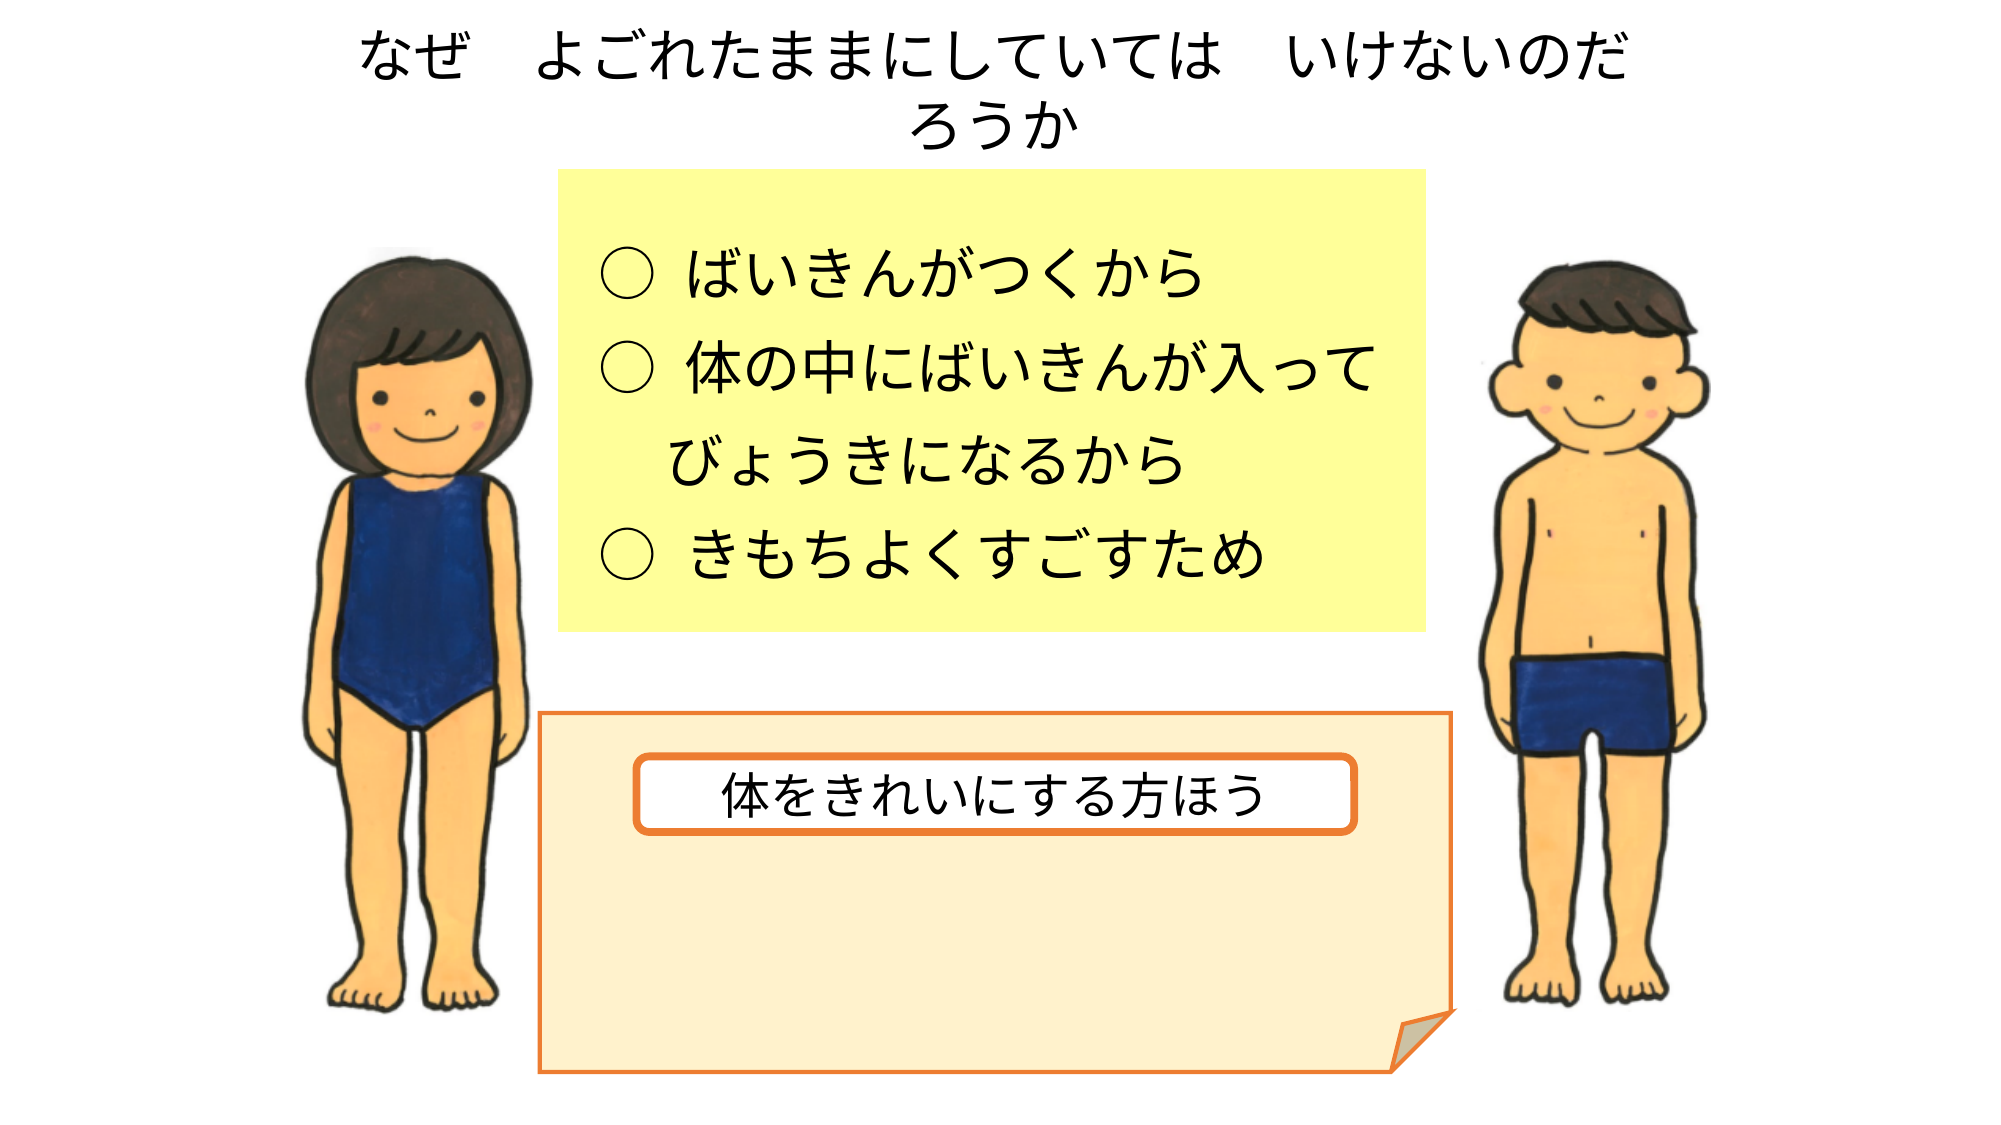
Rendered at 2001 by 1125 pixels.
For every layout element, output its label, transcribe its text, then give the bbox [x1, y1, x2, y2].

text_box なぜ よごれたままにしていては いけないのだろうか [317, 40, 1667, 137]
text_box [539, 713, 1451, 1073]
picture [1469, 254, 1711, 1012]
picture [299, 247, 540, 1019]
text_box ○ ばいきんがつくから ○ 体の中にばいきんが入って びょうきになるから ○ きもちよくすごすため [558, 169, 1427, 633]
